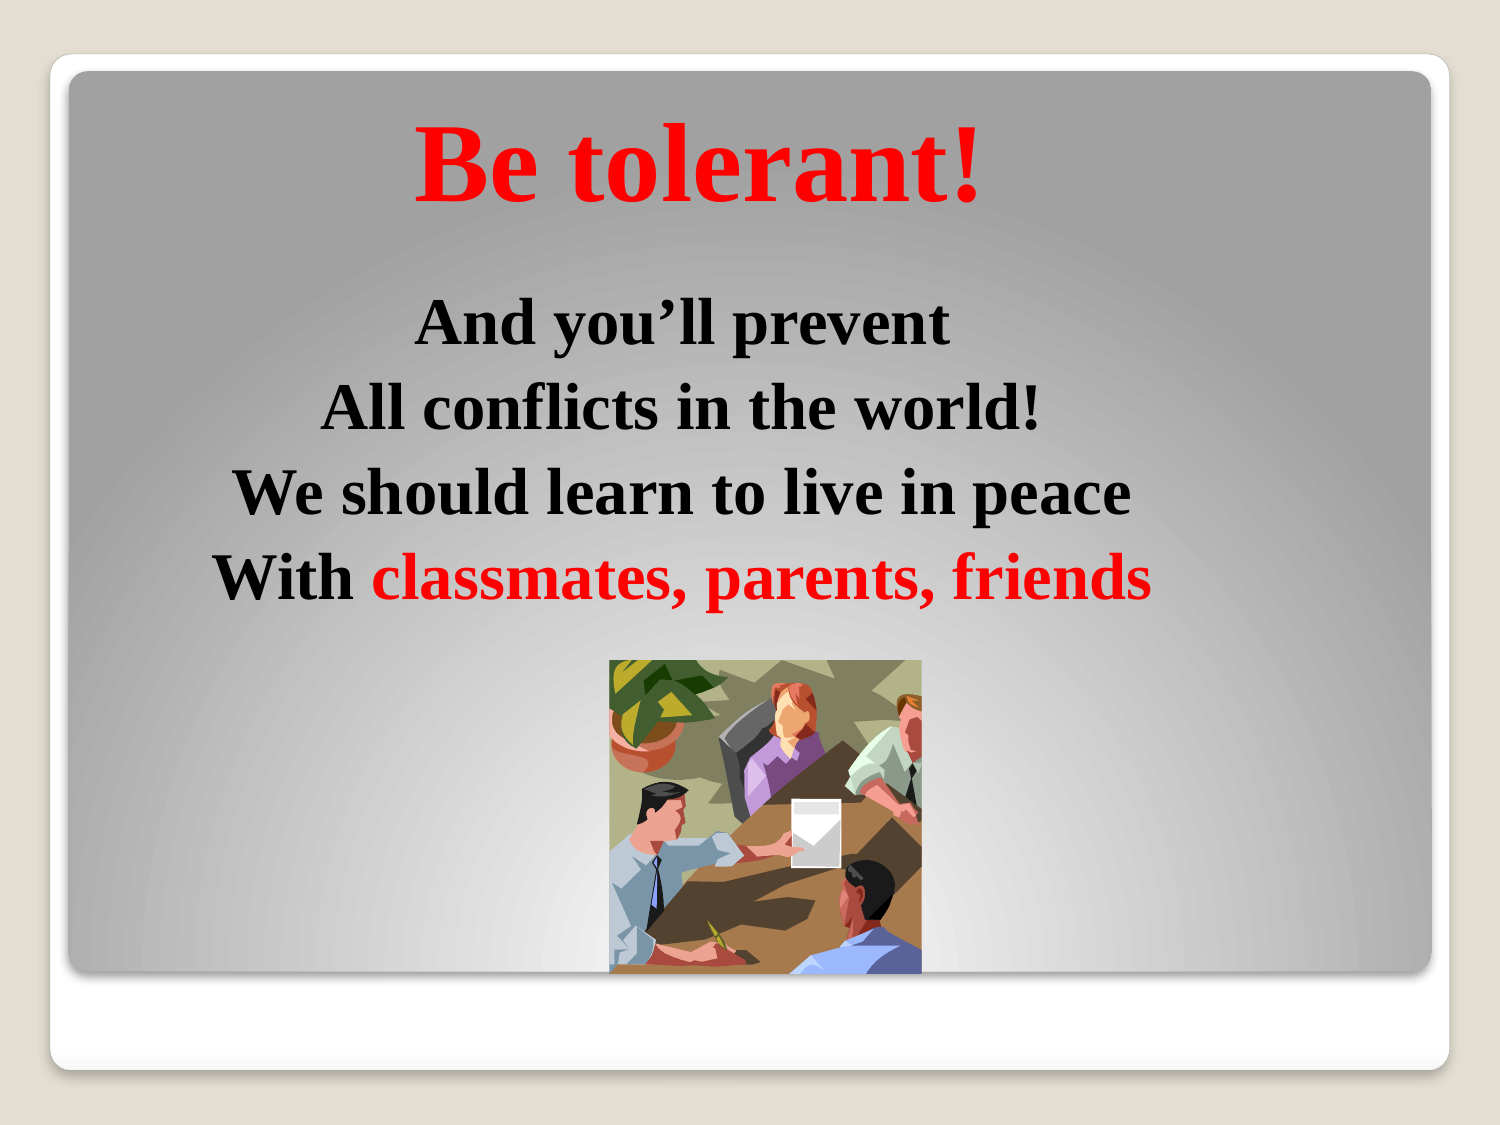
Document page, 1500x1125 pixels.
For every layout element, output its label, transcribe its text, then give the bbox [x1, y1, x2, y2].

picture [609, 656, 926, 978]
list And you’ll prevent All conflicts in the world! We should learn to live in peace With classmates, parents, friends [0, 262, 1350, 1006]
text_box Be tolerant! [363, 81, 1055, 232]
